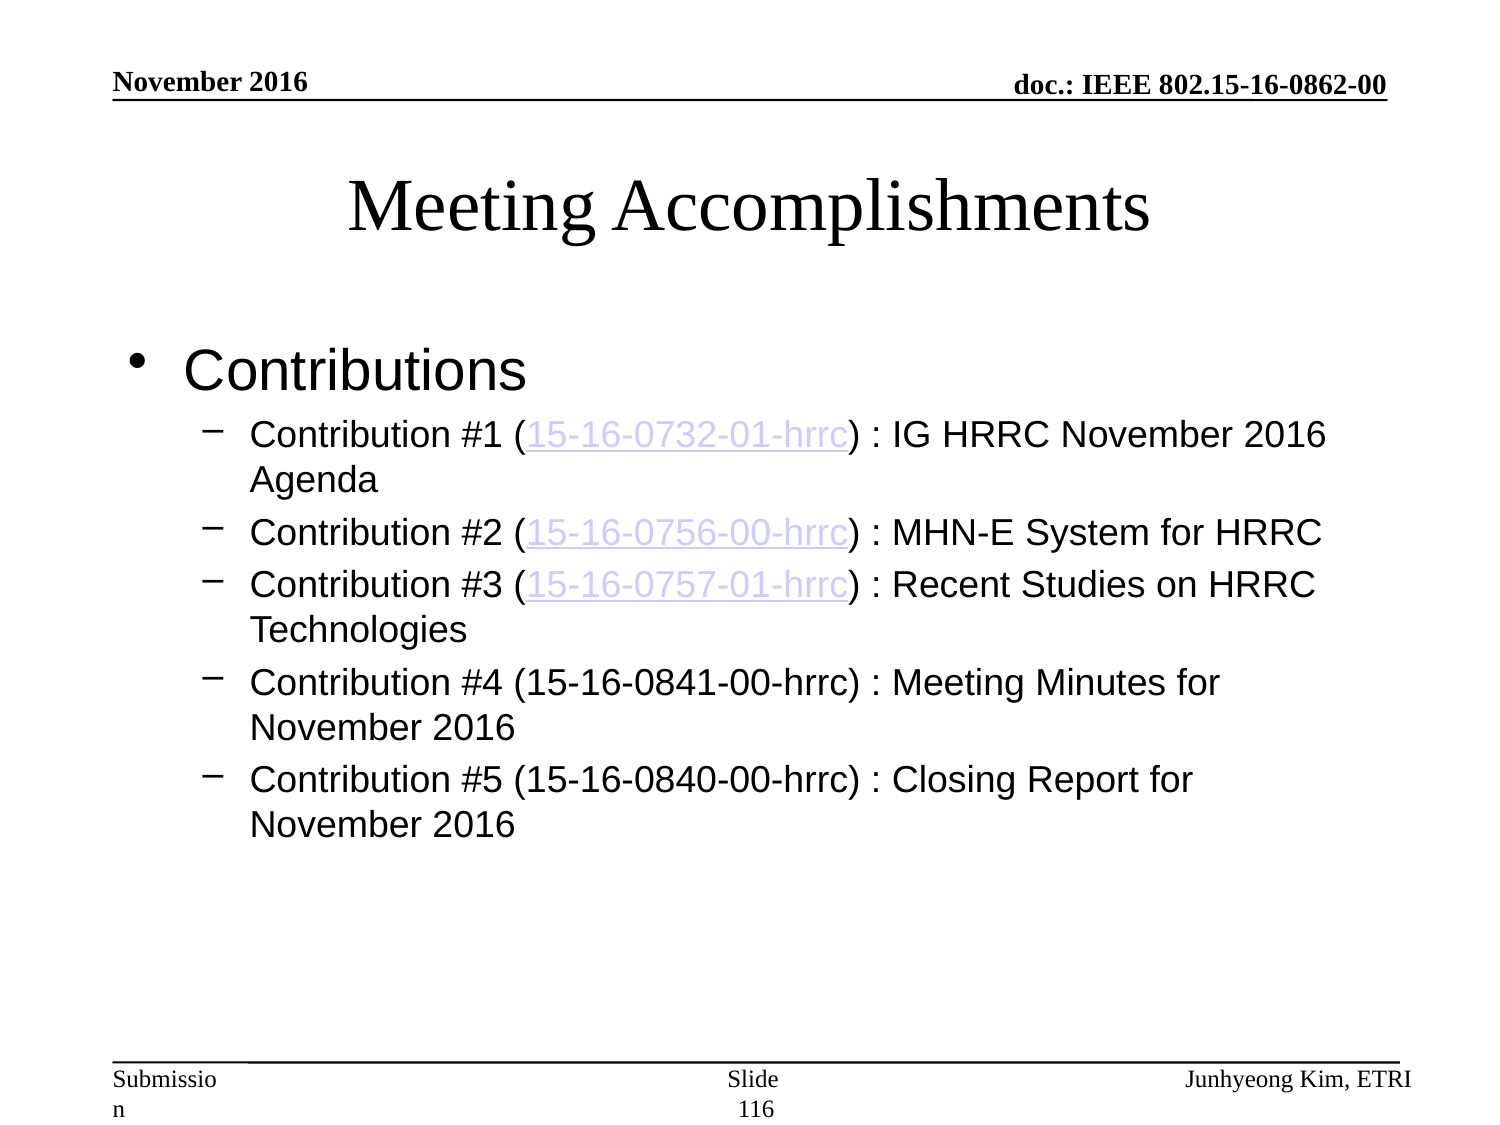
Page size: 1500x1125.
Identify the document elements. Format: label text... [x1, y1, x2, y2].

footer Junhyeong Kim, ETRI [900, 1062, 1413, 1093]
list Contributions Contribution #1 (15-16-0732-01-hrrc) : IG HRRC November 2016 Agenda Contribution #2 (15-16-0756-00-hrrc) : MHN-E System for HRRC Contribution #3 (15-16-0757-01-hrrc) : Recent Studies on HRRC Technologies Contribution #4 (15-16-0841-00-hrrc) : Meeting Minutes for November 2016 Contribution #5 (15-16-0840-00-hrrc) : Closing Report for November 2016 [112, 324, 1388, 1000]
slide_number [112, 62, 375, 98]
title Meeting Accomplishments [112, 112, 1388, 288]
slide_number Slide 116 [712, 1062, 800, 1093]
